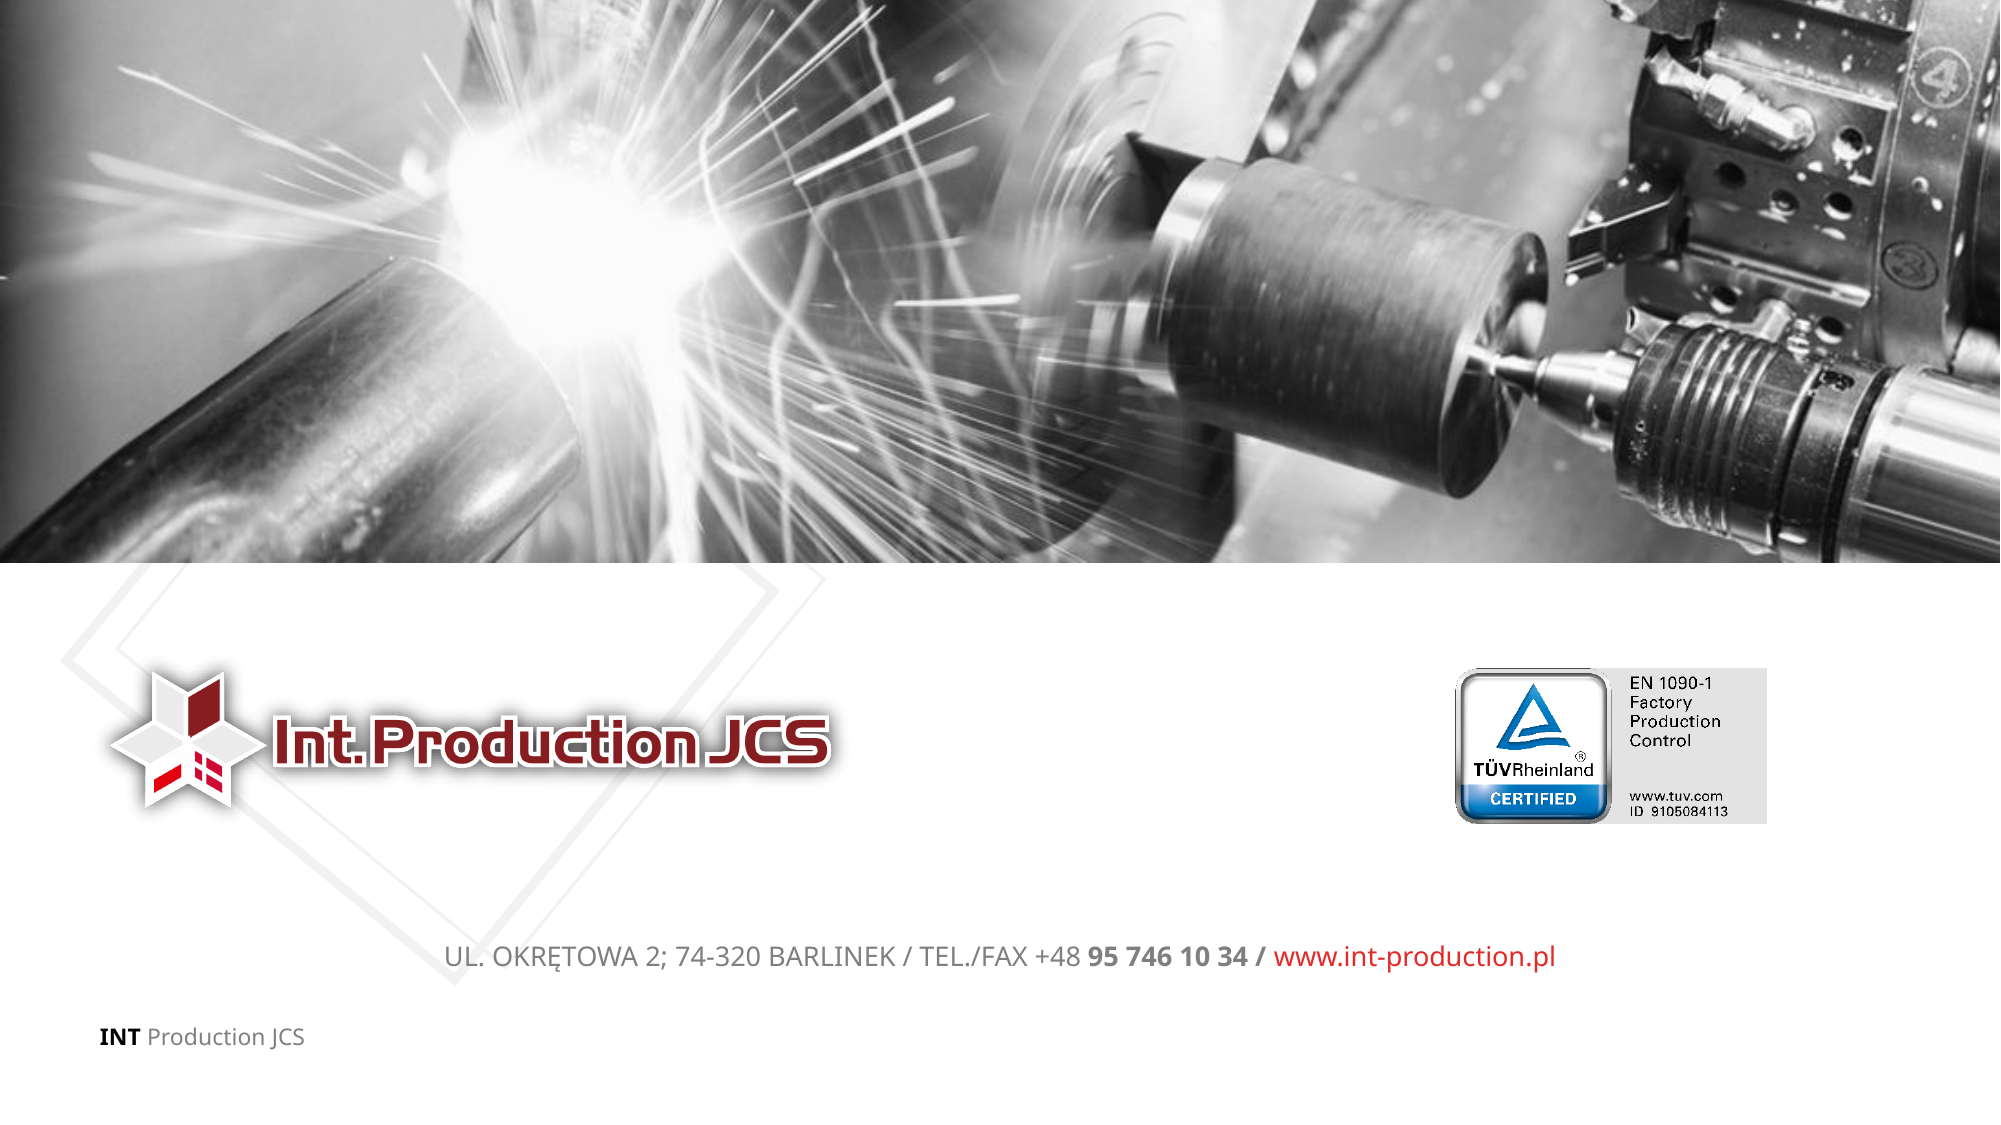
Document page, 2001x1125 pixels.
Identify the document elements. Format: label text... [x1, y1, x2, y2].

text_box UL. OKRĘTOWA 2; 74-320 BARLINEK / TEL./FAX +48 95 746 10 34 / www.int-production.pl [827, 929, 1735, 973]
picture [82, 643, 860, 850]
picture [1455, 668, 1767, 824]
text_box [64, 563, 827, 979]
text_box INT Production JCS [99, 1022, 528, 1050]
picture [0, 0, 2000, 563]
